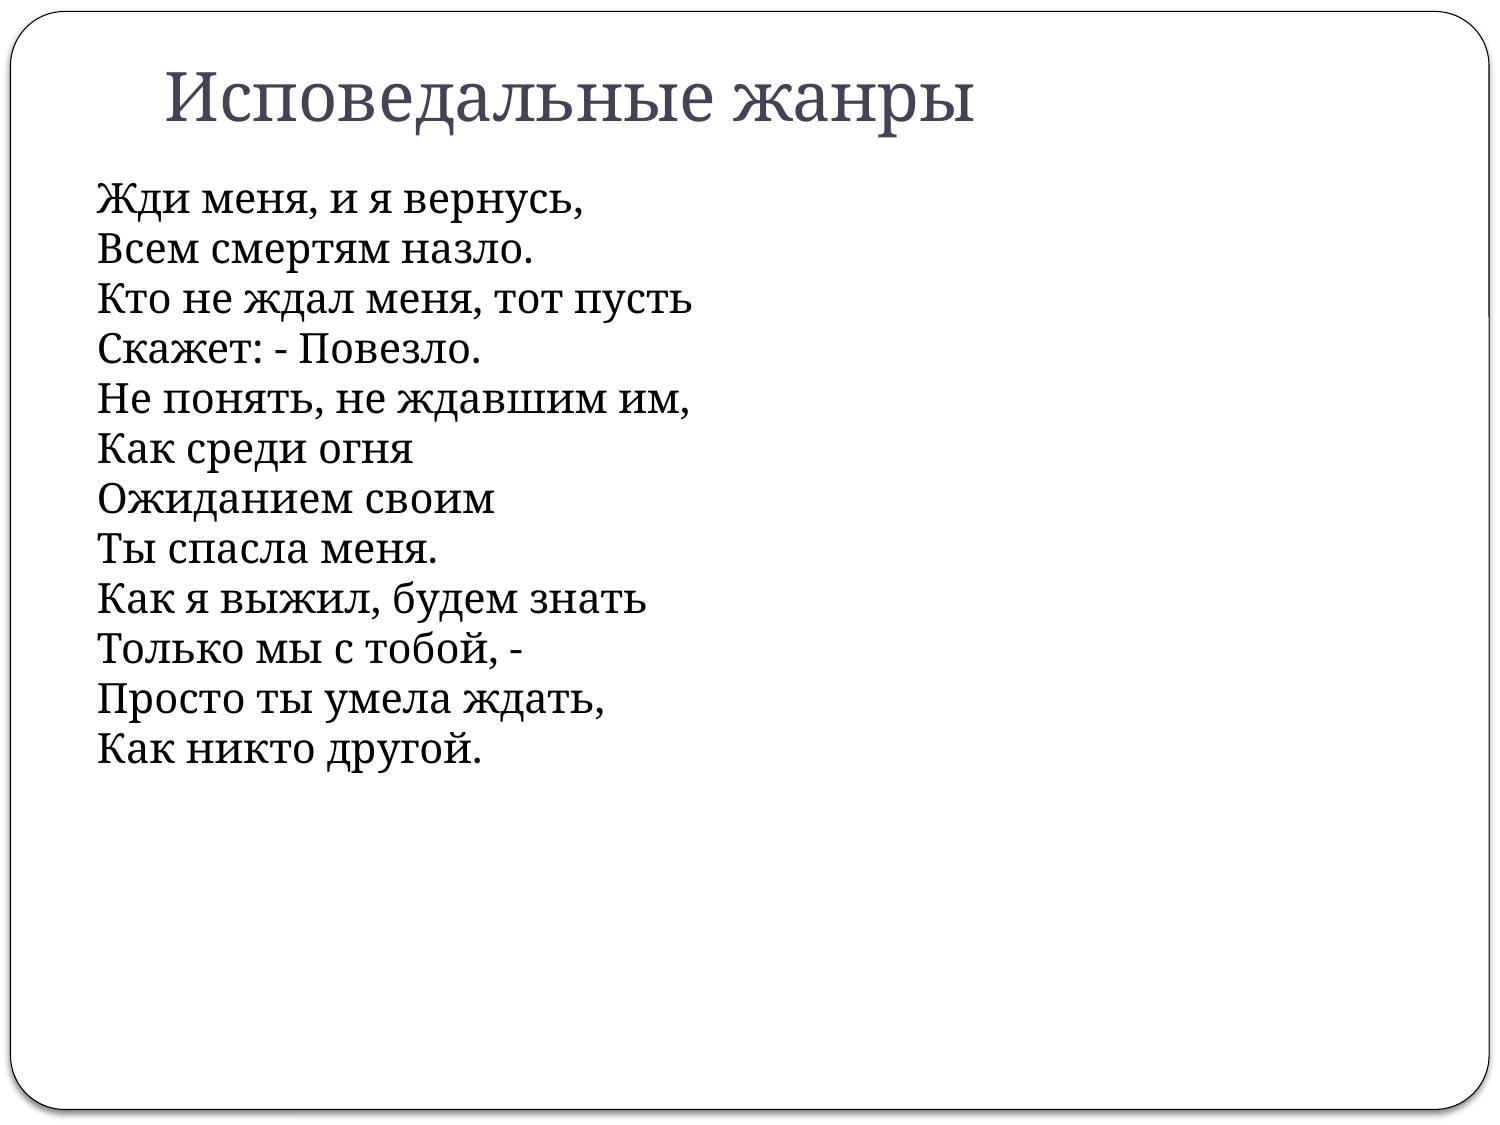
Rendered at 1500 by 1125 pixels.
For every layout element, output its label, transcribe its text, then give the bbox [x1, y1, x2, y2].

list Жди меня, и я вернусь, Всем смертям назло. Кто не ждал меня, тот пусть Скажет: - Повезло. Не понять, не ждавшим им, Как среди огня Ожиданием своим Ты спасла меня. Как я выжил, будем знать Только мы с тобой, - Просто ты умела ждать, Как никто другой. [82, 164, 1425, 1043]
title Исповедальные жанры [150, 45, 1425, 164]
